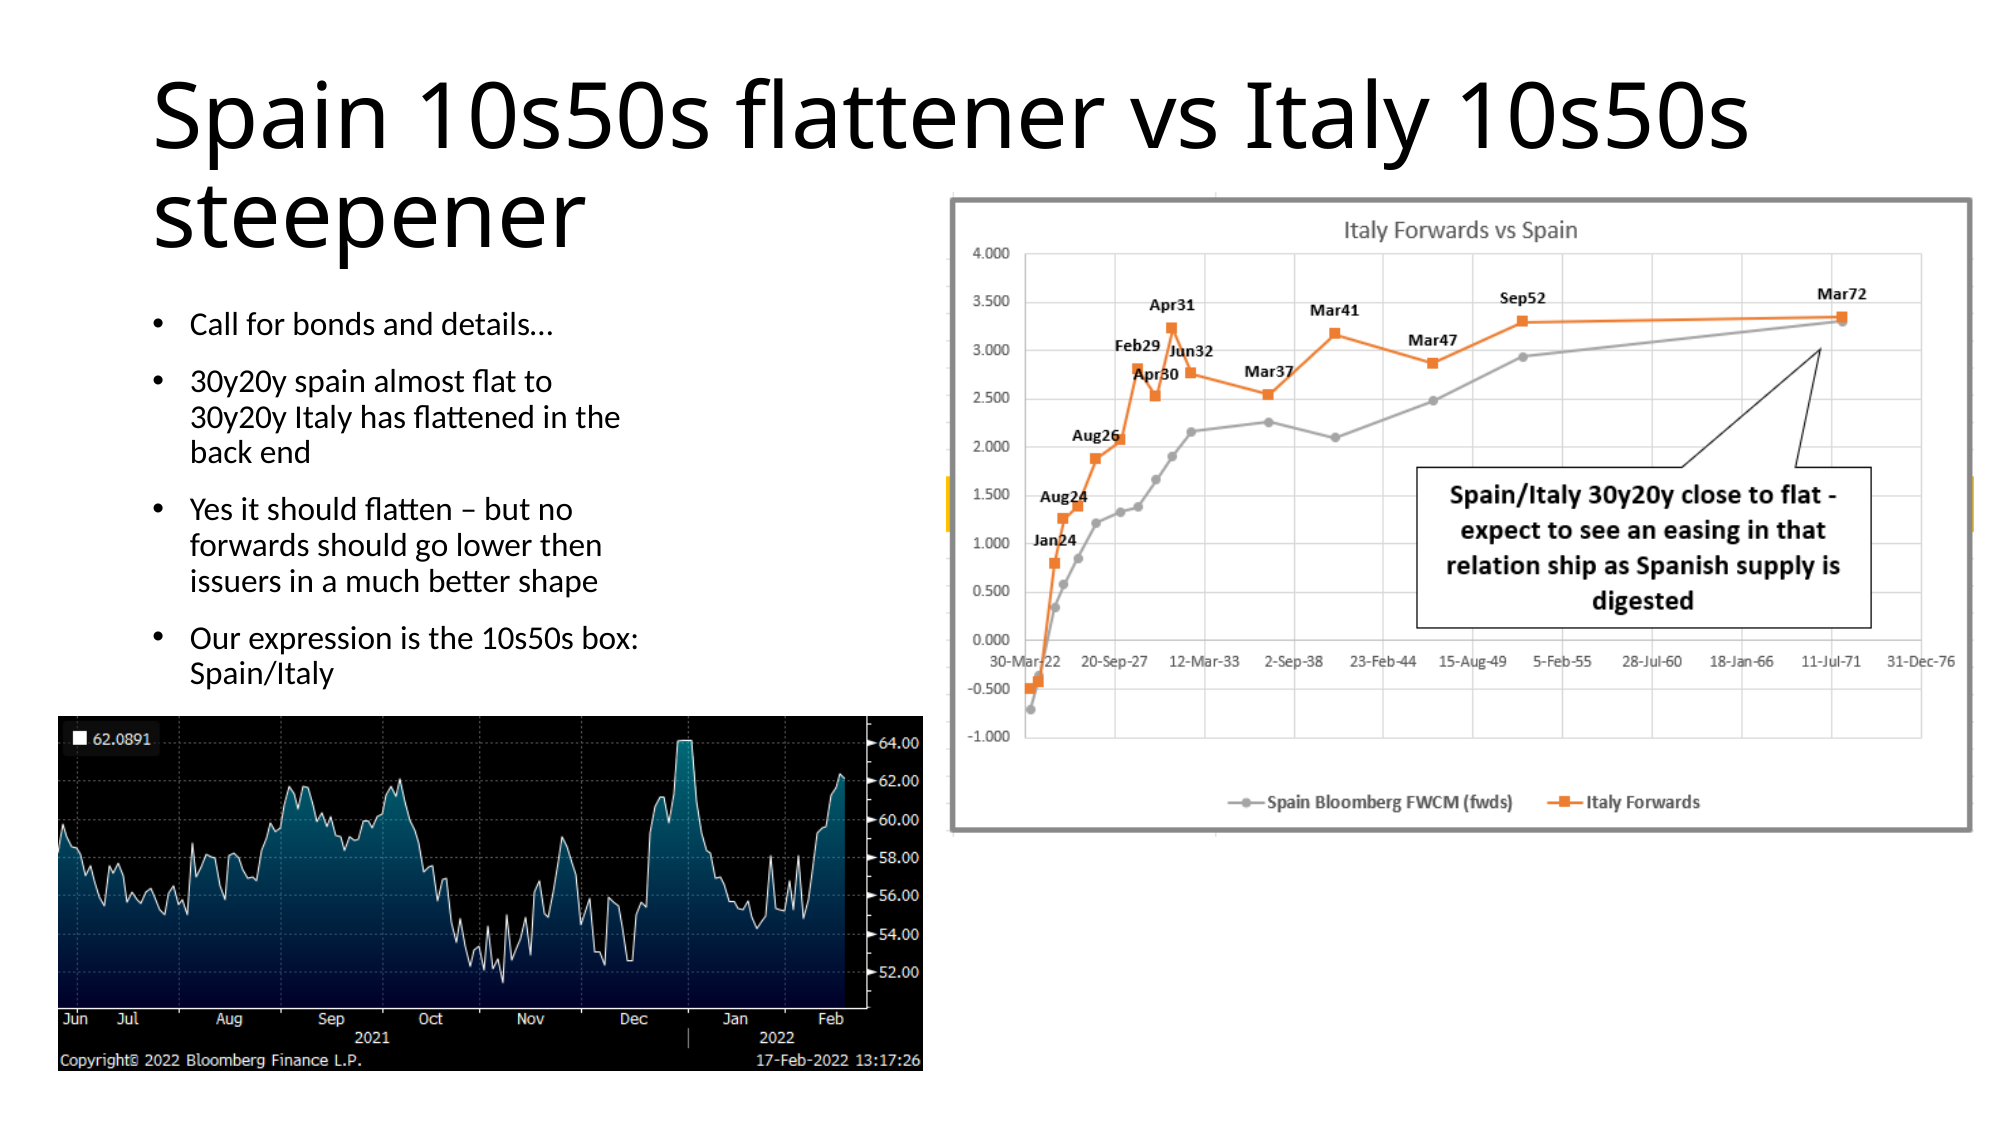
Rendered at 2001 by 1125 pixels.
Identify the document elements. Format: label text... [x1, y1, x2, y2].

picture [58, 716, 923, 1071]
title Spain 10s50s flattener vs Italy 10s50s steepener [137, 59, 1863, 278]
picture [946, 192, 1974, 837]
list Call for bonds and details… 30y20y spain almost flat to 30y20y Italy has flattened in the back end Yes it should flatten – but no forwards should go lower then issuers in a much better shape Our expression is the 10s50s box: Spain/Italy [137, 299, 660, 716]
